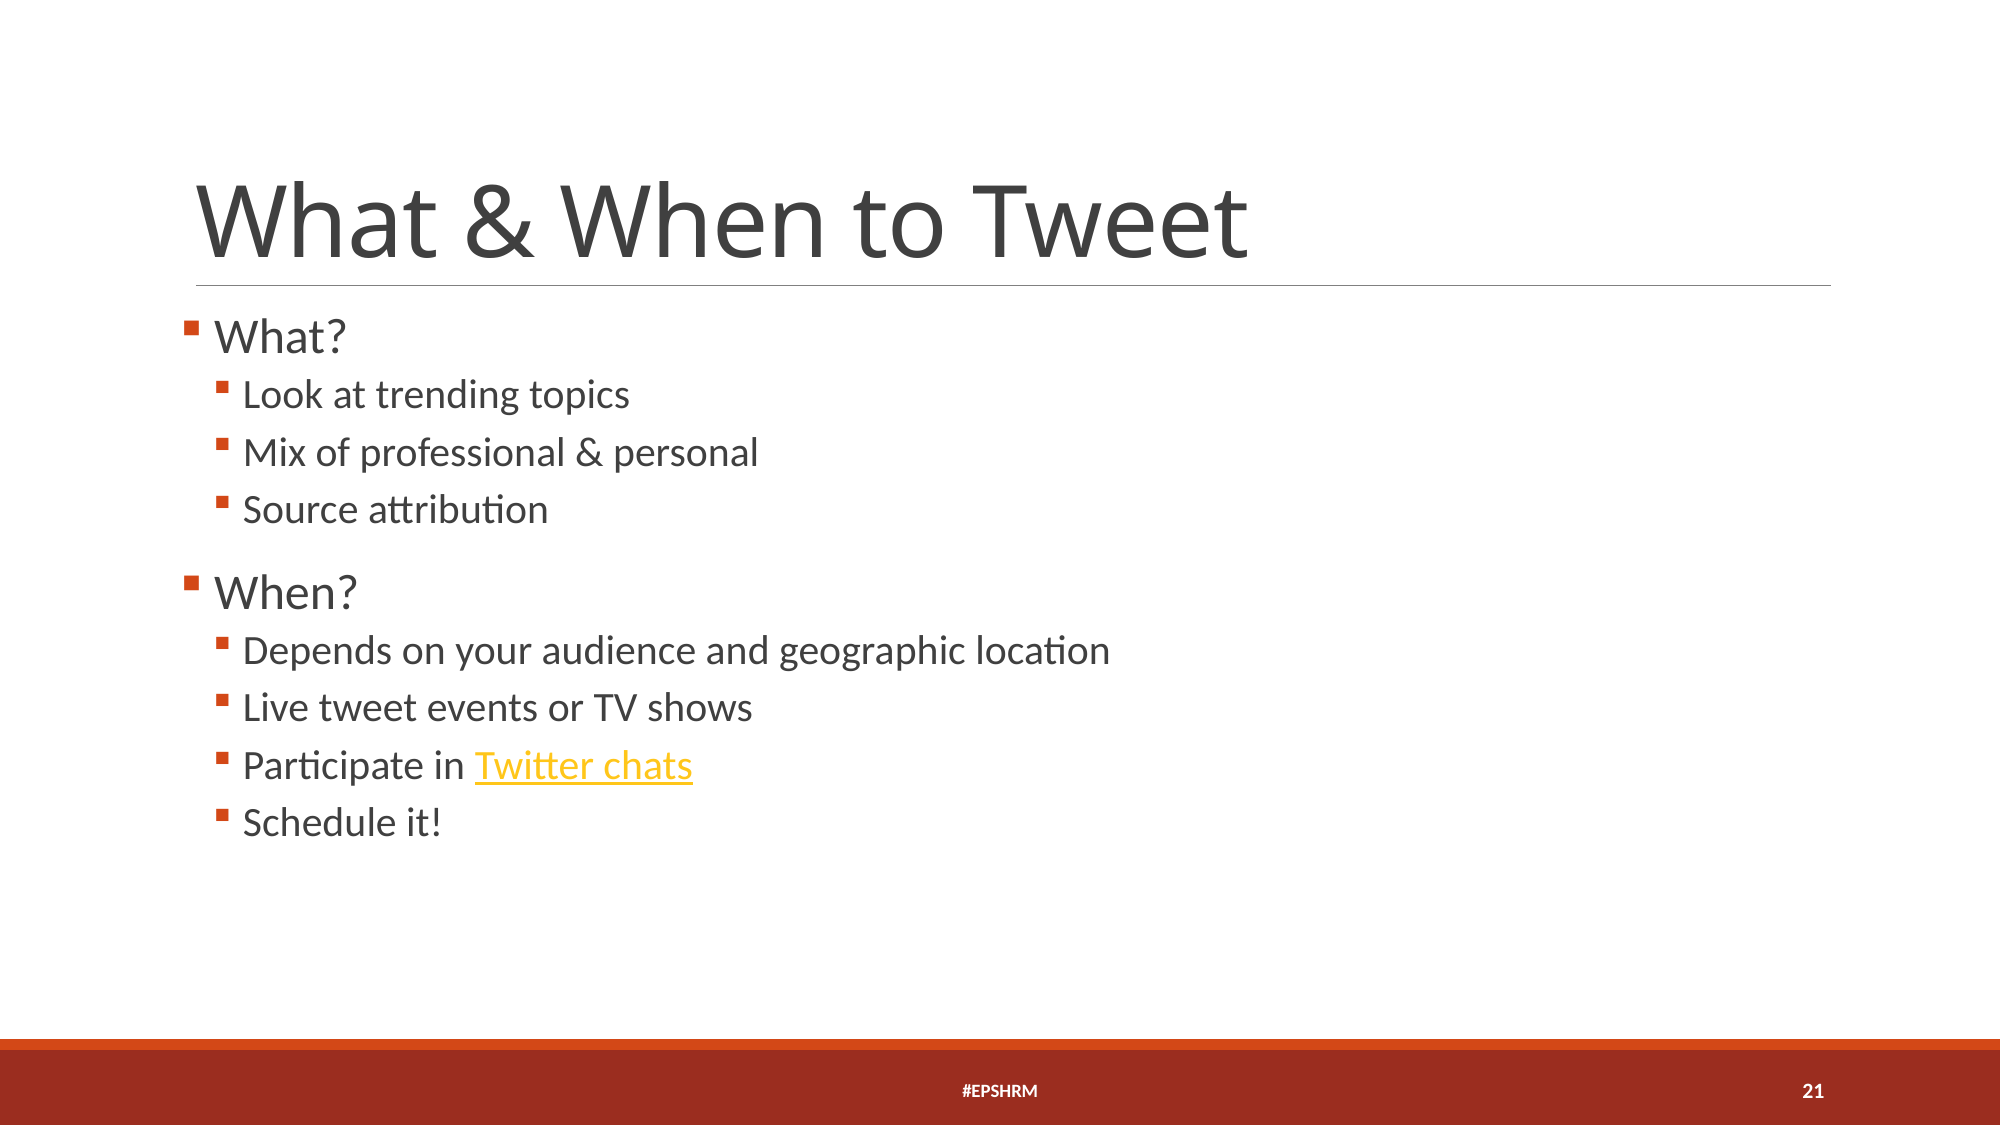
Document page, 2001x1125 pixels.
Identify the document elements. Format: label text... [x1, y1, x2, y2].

footer #EPSHRM [604, 1059, 1396, 1120]
title What & When to Tweet [180, 47, 1830, 285]
list What? Look at trending topics Mix of professional & personal Source attribution When? Depends on your audience and geographic location Live tweet events or TV shows Participate in Twitter chats Schedule it! [180, 302, 1830, 963]
slide_number 21 [1624, 1059, 1840, 1120]
